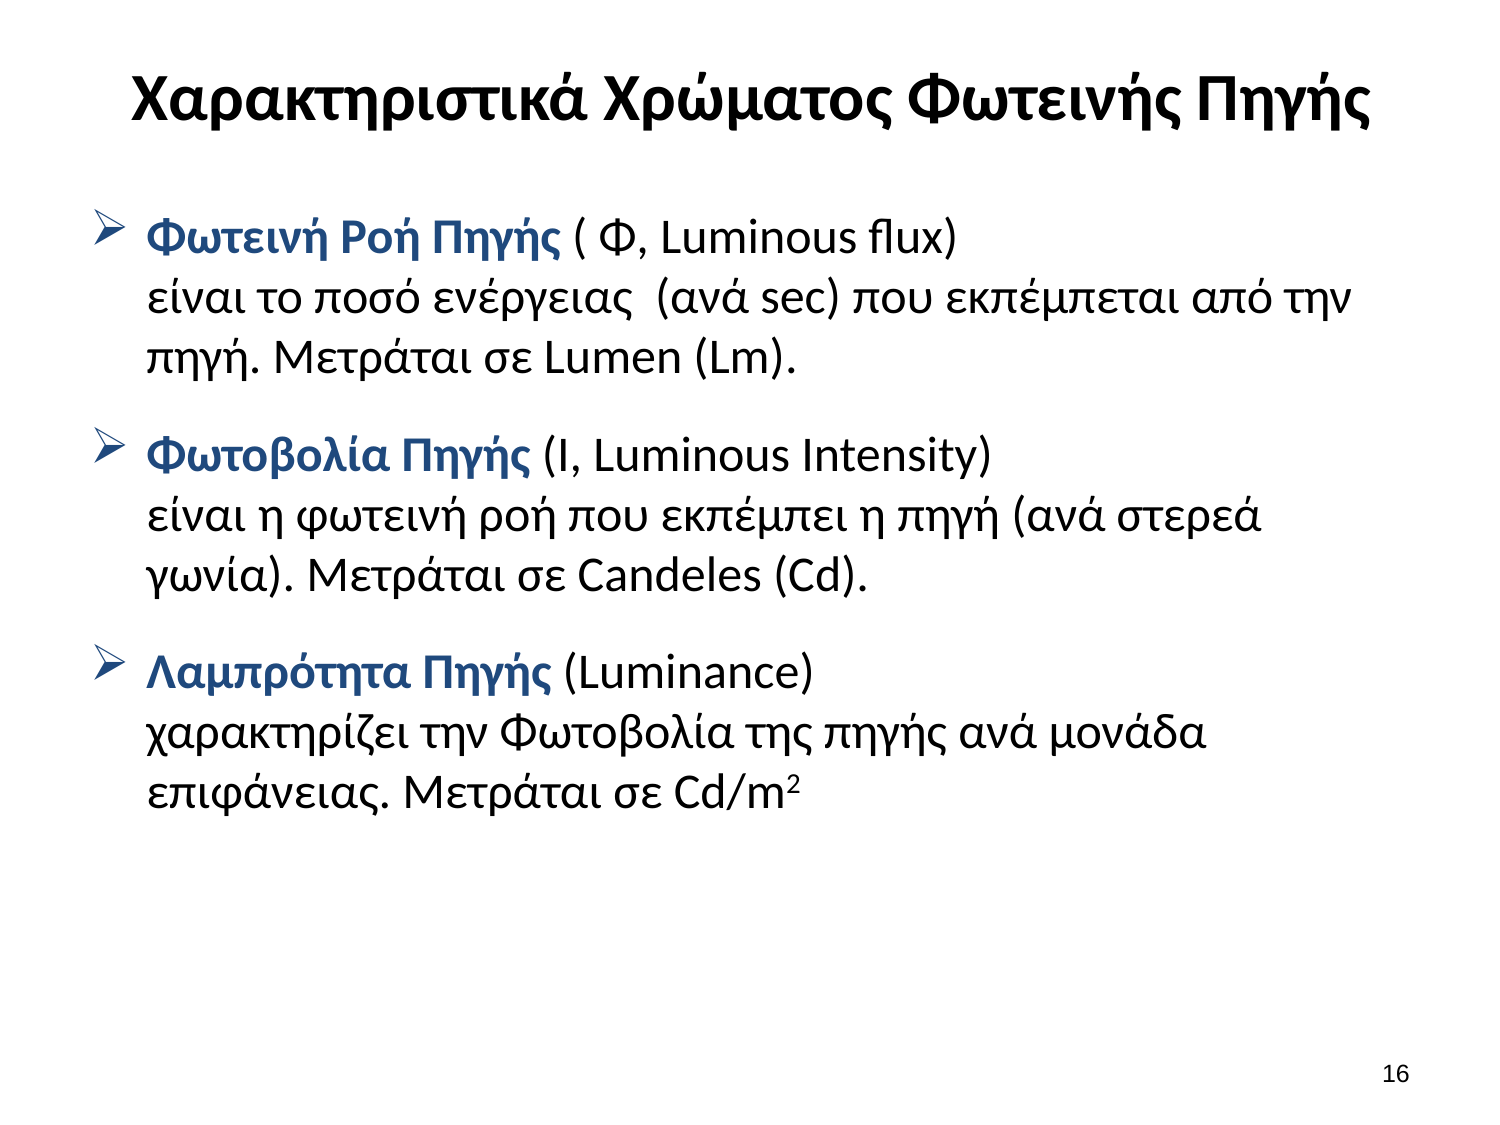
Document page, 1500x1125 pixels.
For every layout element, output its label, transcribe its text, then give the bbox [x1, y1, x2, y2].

title Χαρακτηριστικά Χρώματος Φωτεινής Πηγής [76, 19, 1427, 169]
slide_number 15 [1074, 1042, 1425, 1103]
list Φωτεινή Ροή Πηγής ( Φ, Luminous flux) είναι το ποσό ενέργειας (ανά sec) που εκπέμπεται από την πηγή. Μετράται σε Lumen (Lm). Φωτοβολία Πηγής (I, Luminous Intensity) είναι η φωτεινή ροή που εκπέμπει η πηγή (ανά στερεά γωνία). Μετράται σε Candeles (Cd). Λαμπρότητα Πηγής (Luminance) χαρακτηρίζει την Φωτοβολία της πηγής ανά μονάδα επιφάνειας. Μετράται σε Cd/m2 [75, 196, 1425, 1024]
